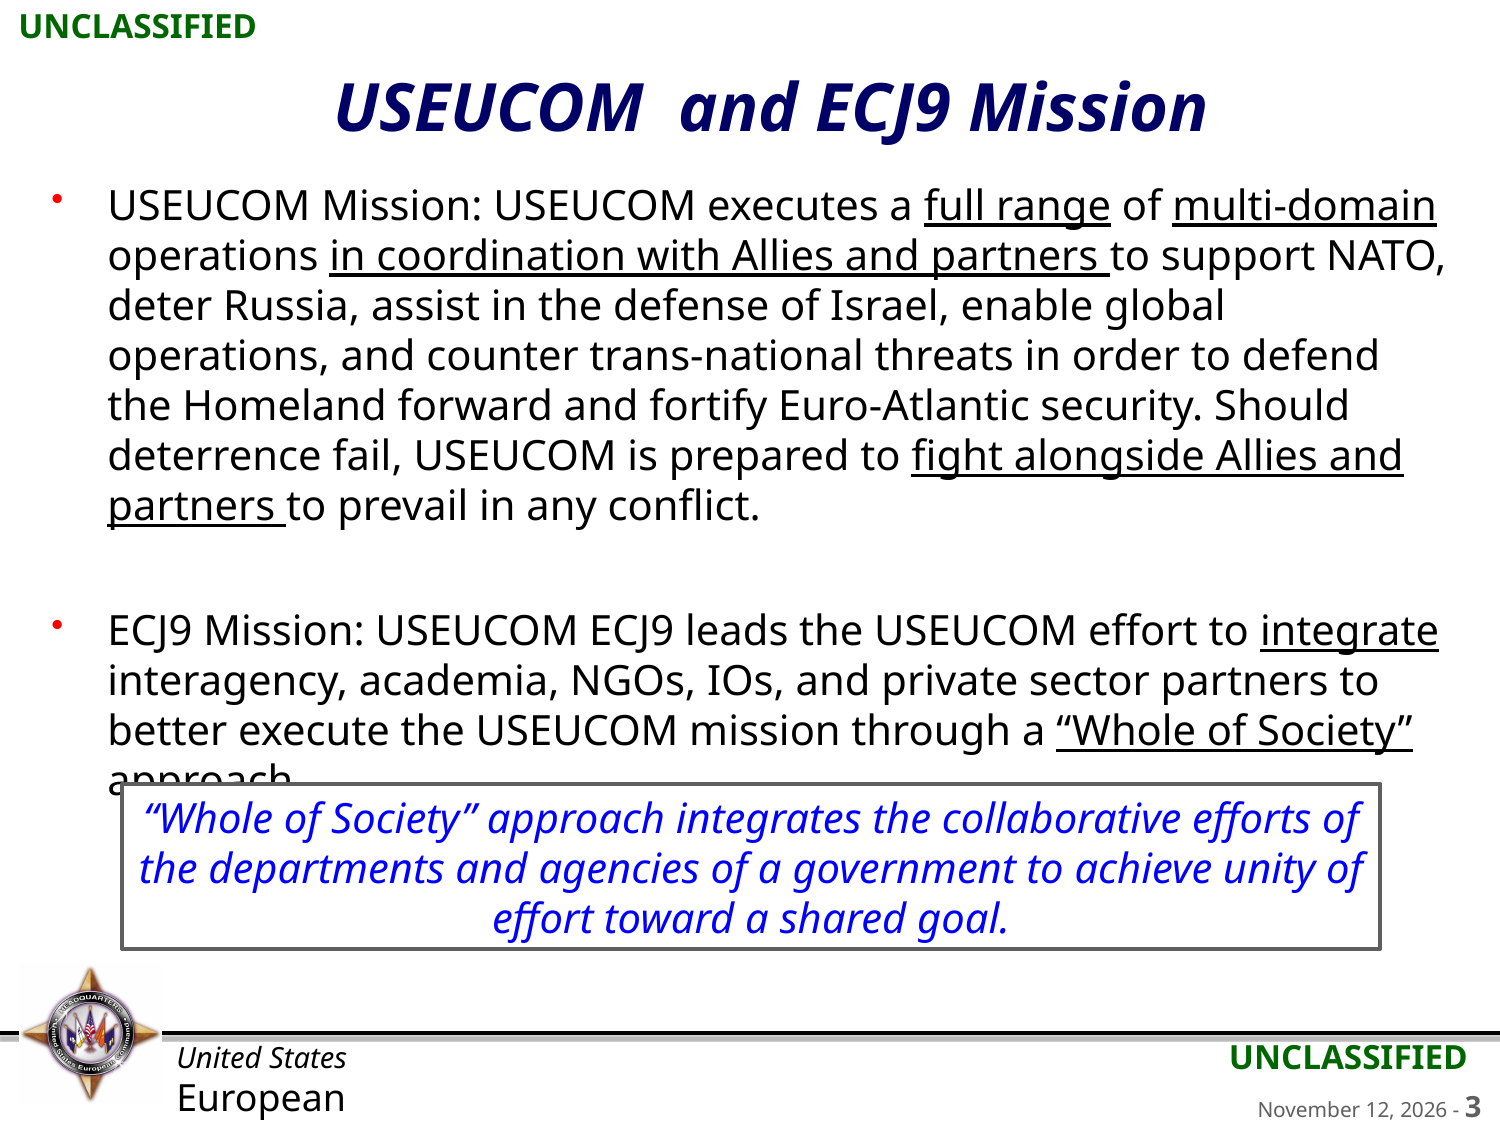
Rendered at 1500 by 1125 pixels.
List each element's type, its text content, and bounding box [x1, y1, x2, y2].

title USEUCOM and ECJ9 Mission [281, 63, 1261, 158]
text_box “Whole of Society” approach integrates the collaborative efforts of the departments and agencies of a government to achieve unity of effort toward a shared goal. [120, 782, 1382, 951]
picture [19, 964, 162, 1103]
list USEUCOM Mission: USEUCOM executes a full range of multi-domain operations in coordination with Allies and partners to support NATO, deter Russia, assist in the defense of Israel, enable global operations, and counter trans-national threats in order to defend the Homeland forward and fortify Euro-Atlantic security. Should deterrence fail, USEUCOM is prepared to fight alongside Allies and partners to prevail in any conflict. ECJ9 Mission: USEUCOM ECJ9 leads the USEUCOM effort to integrate interagency, academia, NGOs, IOs, and private sector partners to better execute the USEUCOM mission through a “Whole of Society” approach. [35, 170, 1467, 961]
